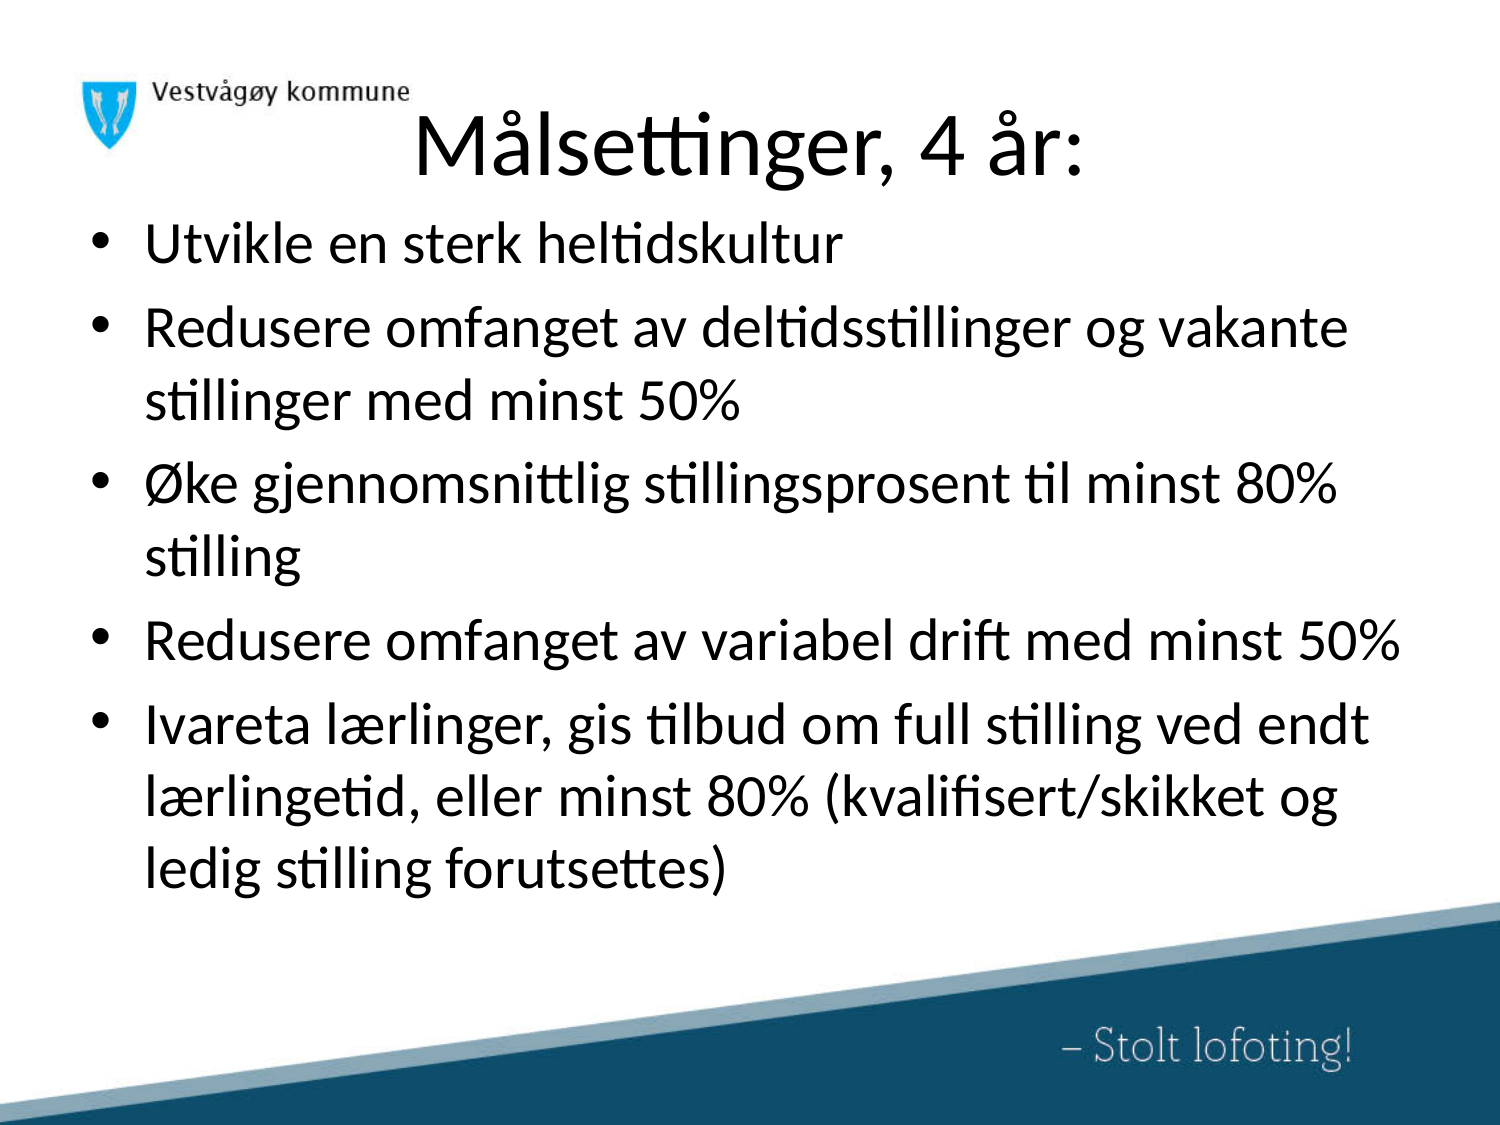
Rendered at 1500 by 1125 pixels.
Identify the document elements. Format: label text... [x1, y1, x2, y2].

list Utvikle en sterk heltidskultur Redusere omfanget av deltidsstillinger og vakante stillinger med minst 50% Øke gjennomsnittlig stillingsprosent til minst 80% stilling Redusere omfanget av variabel drift med minst 50% Ivareta lærlinger, gis tilbud om full stilling ved endt lærlingetid, eller minst 80% (kvalifisert/skikket og ledig stilling forutsettes) [75, 196, 1425, 939]
picture [0, 0, 1500, 1125]
title Målsettinger, 4 år: [75, 45, 1425, 196]
